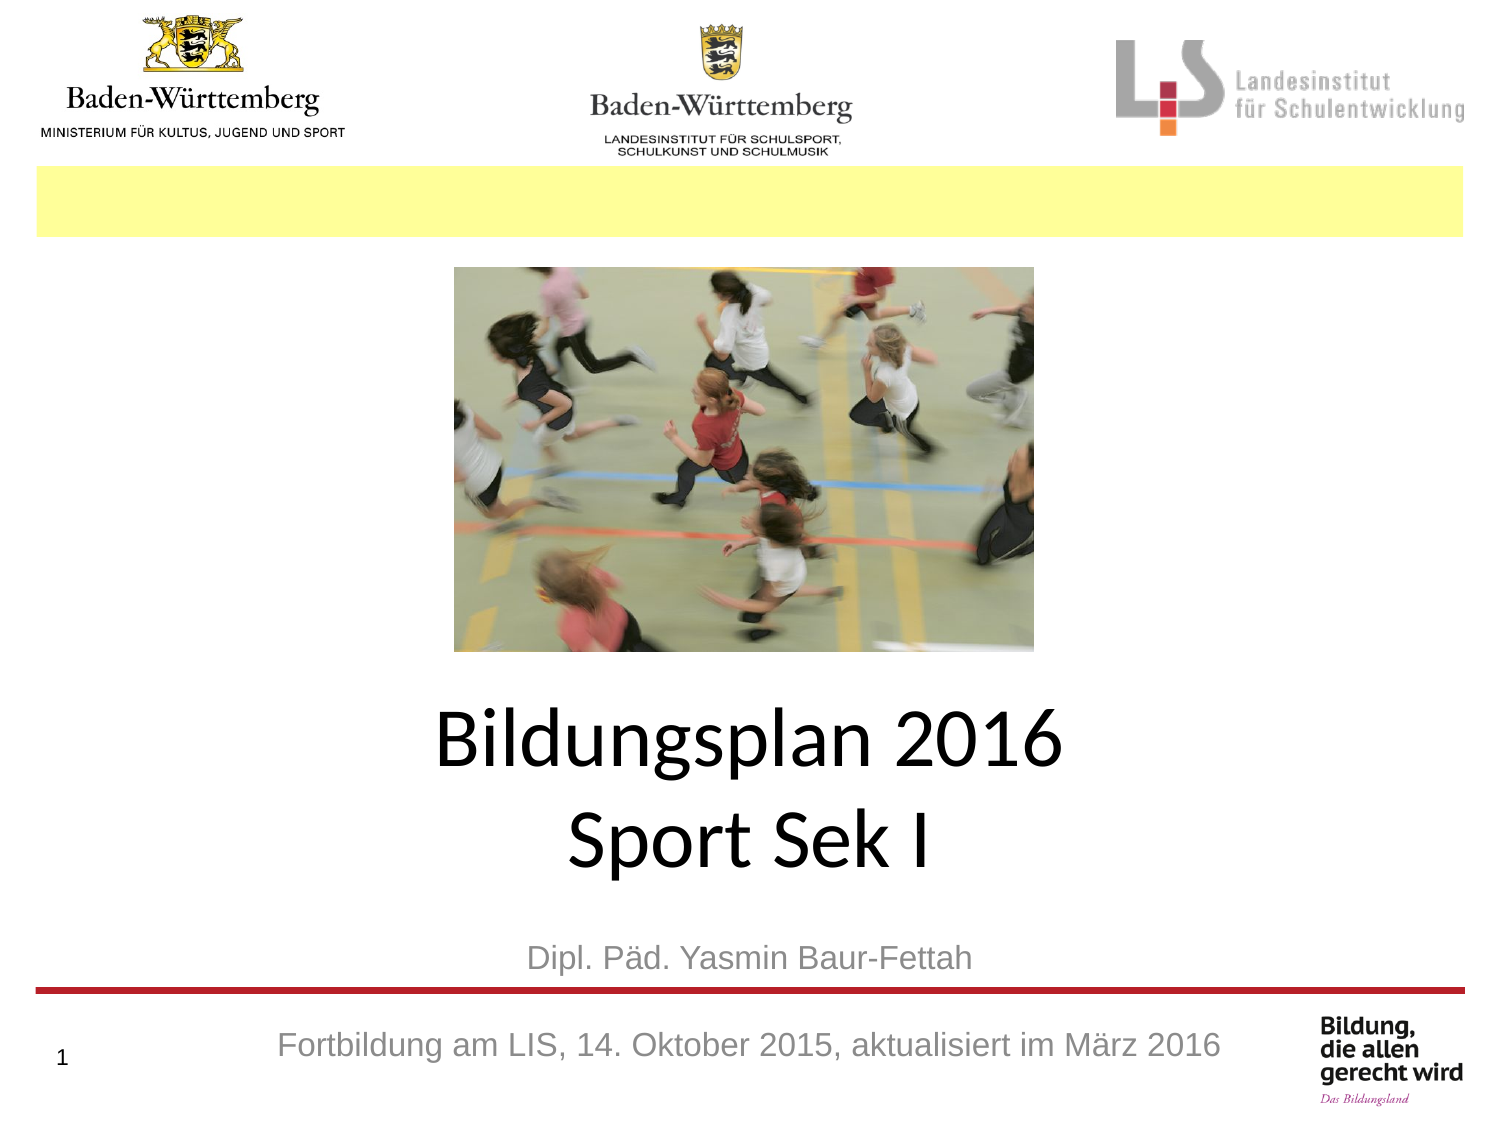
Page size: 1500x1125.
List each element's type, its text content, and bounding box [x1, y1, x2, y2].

subtitle Dipl. Päd. Yasmin Baur-Fettah Fortbildung am LIS, 14. Oktober 2015, aktualisiert im März 2016 [0, 928, 1500, 1083]
text_box 1 [41, 1035, 124, 1078]
picture [584, 13, 854, 163]
title Bildungsplan 2016 Sport Sek I [0, 674, 1500, 894]
picture [1305, 1083, 1474, 1118]
picture [39, 13, 347, 140]
picture [454, 266, 1034, 652]
picture [1116, 40, 1464, 136]
